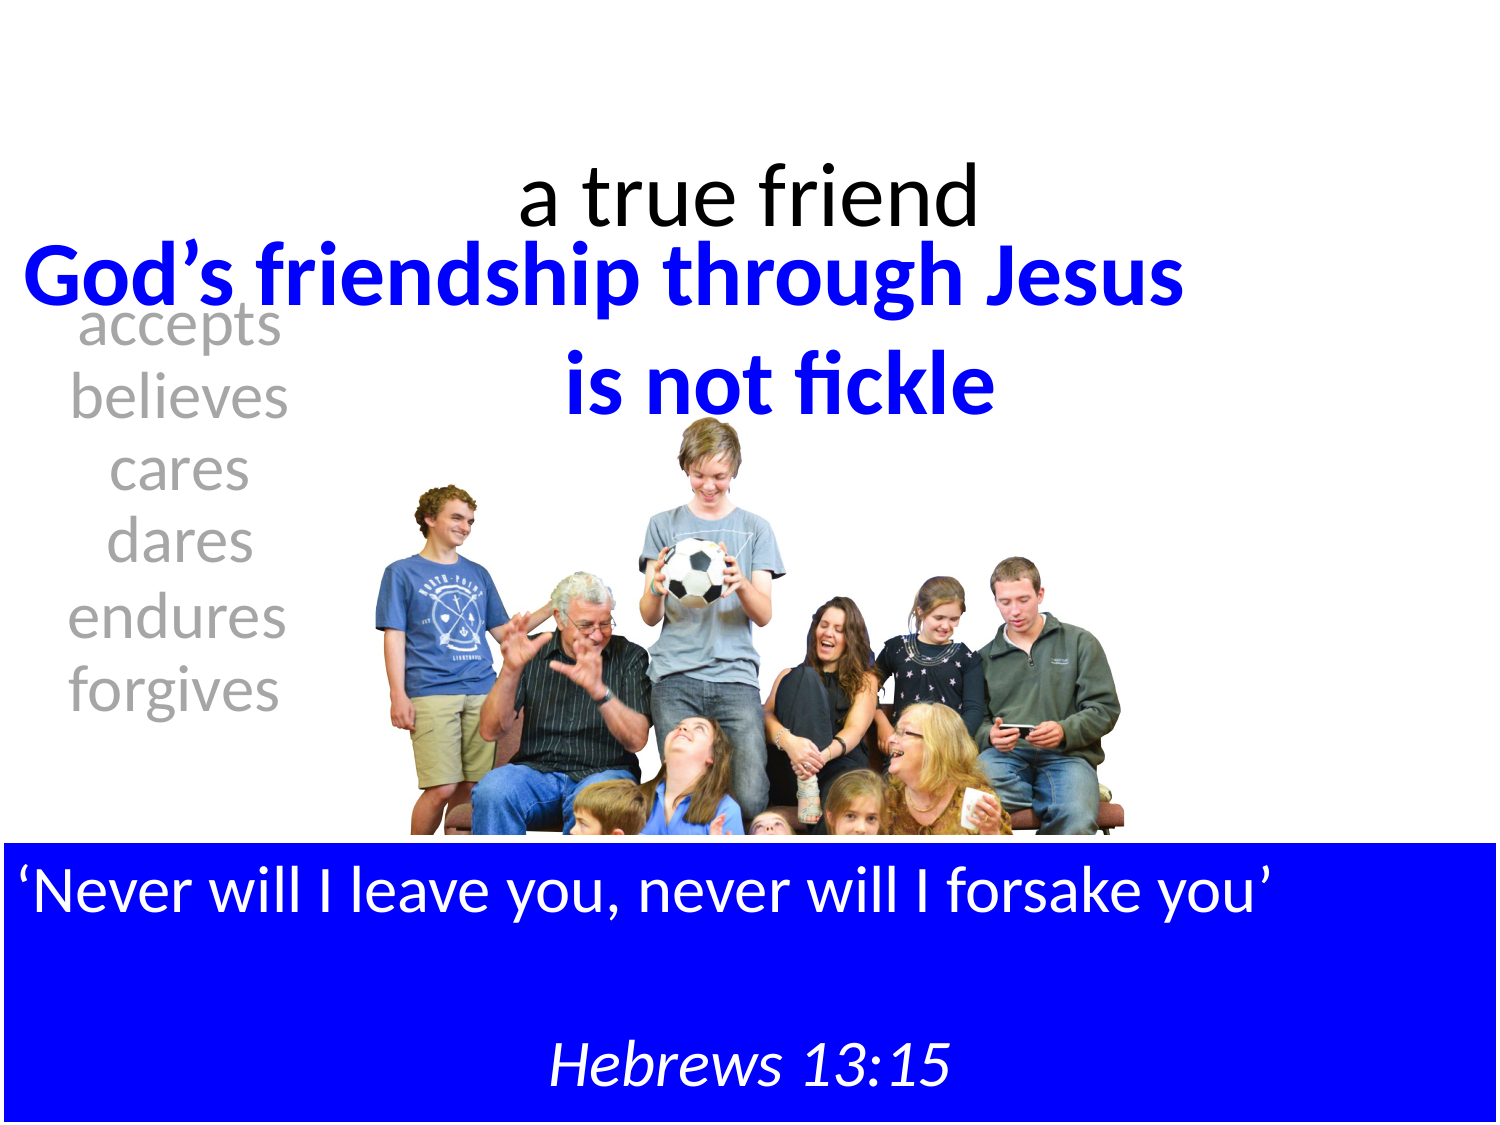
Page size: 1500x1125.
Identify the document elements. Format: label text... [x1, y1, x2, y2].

picture [375, 409, 1125, 976]
text_box cares [25, 415, 336, 487]
text_box believes [24, 343, 335, 441]
text_box God’s friendship through Jesus is not fickle [0, 262, 1500, 385]
text_box endures [22, 563, 333, 661]
subtitle ‘Never will I leave you, never will I forsake you’ Hebrews 13:15 [0, 838, 1500, 1125]
text_box forgives [20, 635, 330, 733]
text_box dares [25, 487, 336, 585]
text_box accepts [24, 269, 335, 343]
title a true friend [0, 69, 1500, 262]
